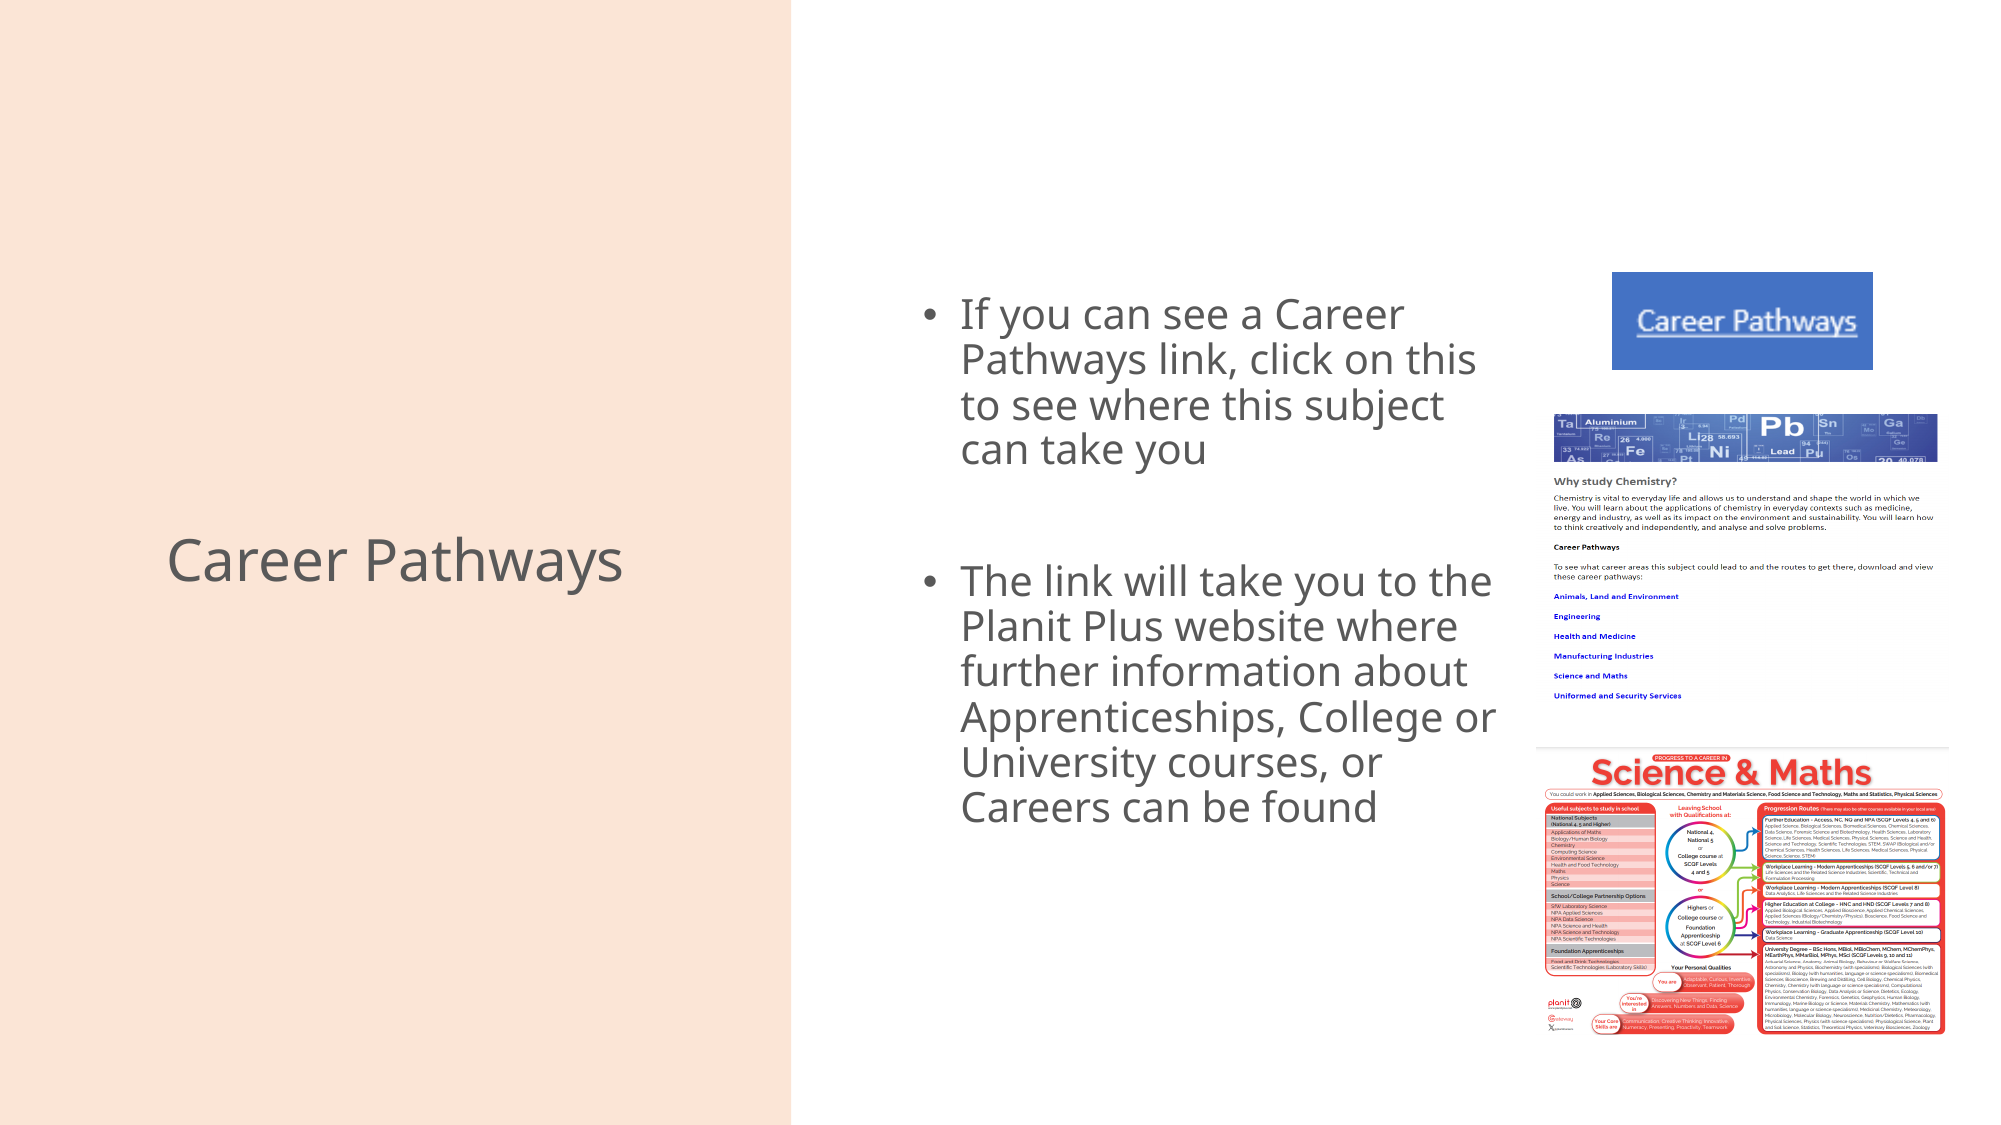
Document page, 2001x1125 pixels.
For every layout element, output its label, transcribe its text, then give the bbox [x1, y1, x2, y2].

text_box [792, 0, 2000, 1125]
picture [1612, 272, 1873, 370]
picture [1536, 747, 1949, 1035]
list If you can see a Career Pathways link, click on this to see where this subject can take you The link will take you to the Planit Plus website where further information about Apprenticeships, College or University courses, or Careers can be found [907, 115, 1537, 1009]
picture [1536, 414, 1949, 703]
text_box [0, 0, 792, 1125]
title Career Pathways [147, 115, 644, 1009]
